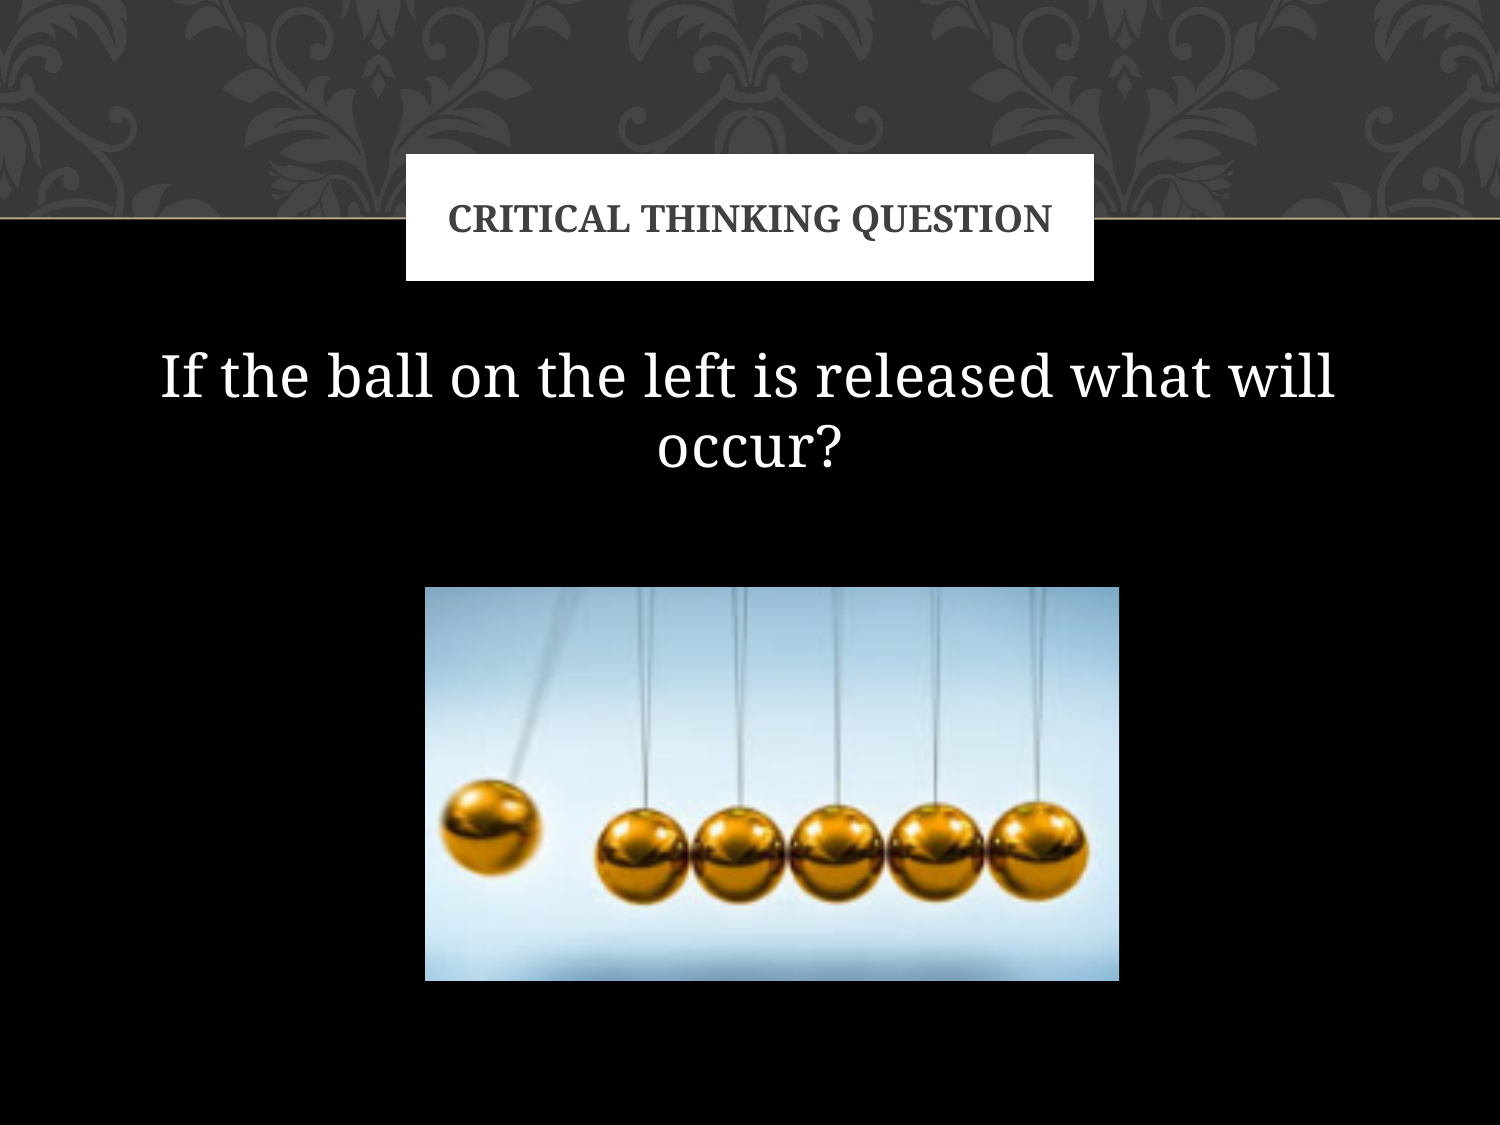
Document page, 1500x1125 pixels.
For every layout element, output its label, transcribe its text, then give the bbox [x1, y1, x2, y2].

picture [424, 587, 1120, 981]
title Critical thinking Question [406, 154, 1094, 281]
list If the ball on the left is released what will occur? [75, 331, 1425, 1000]
